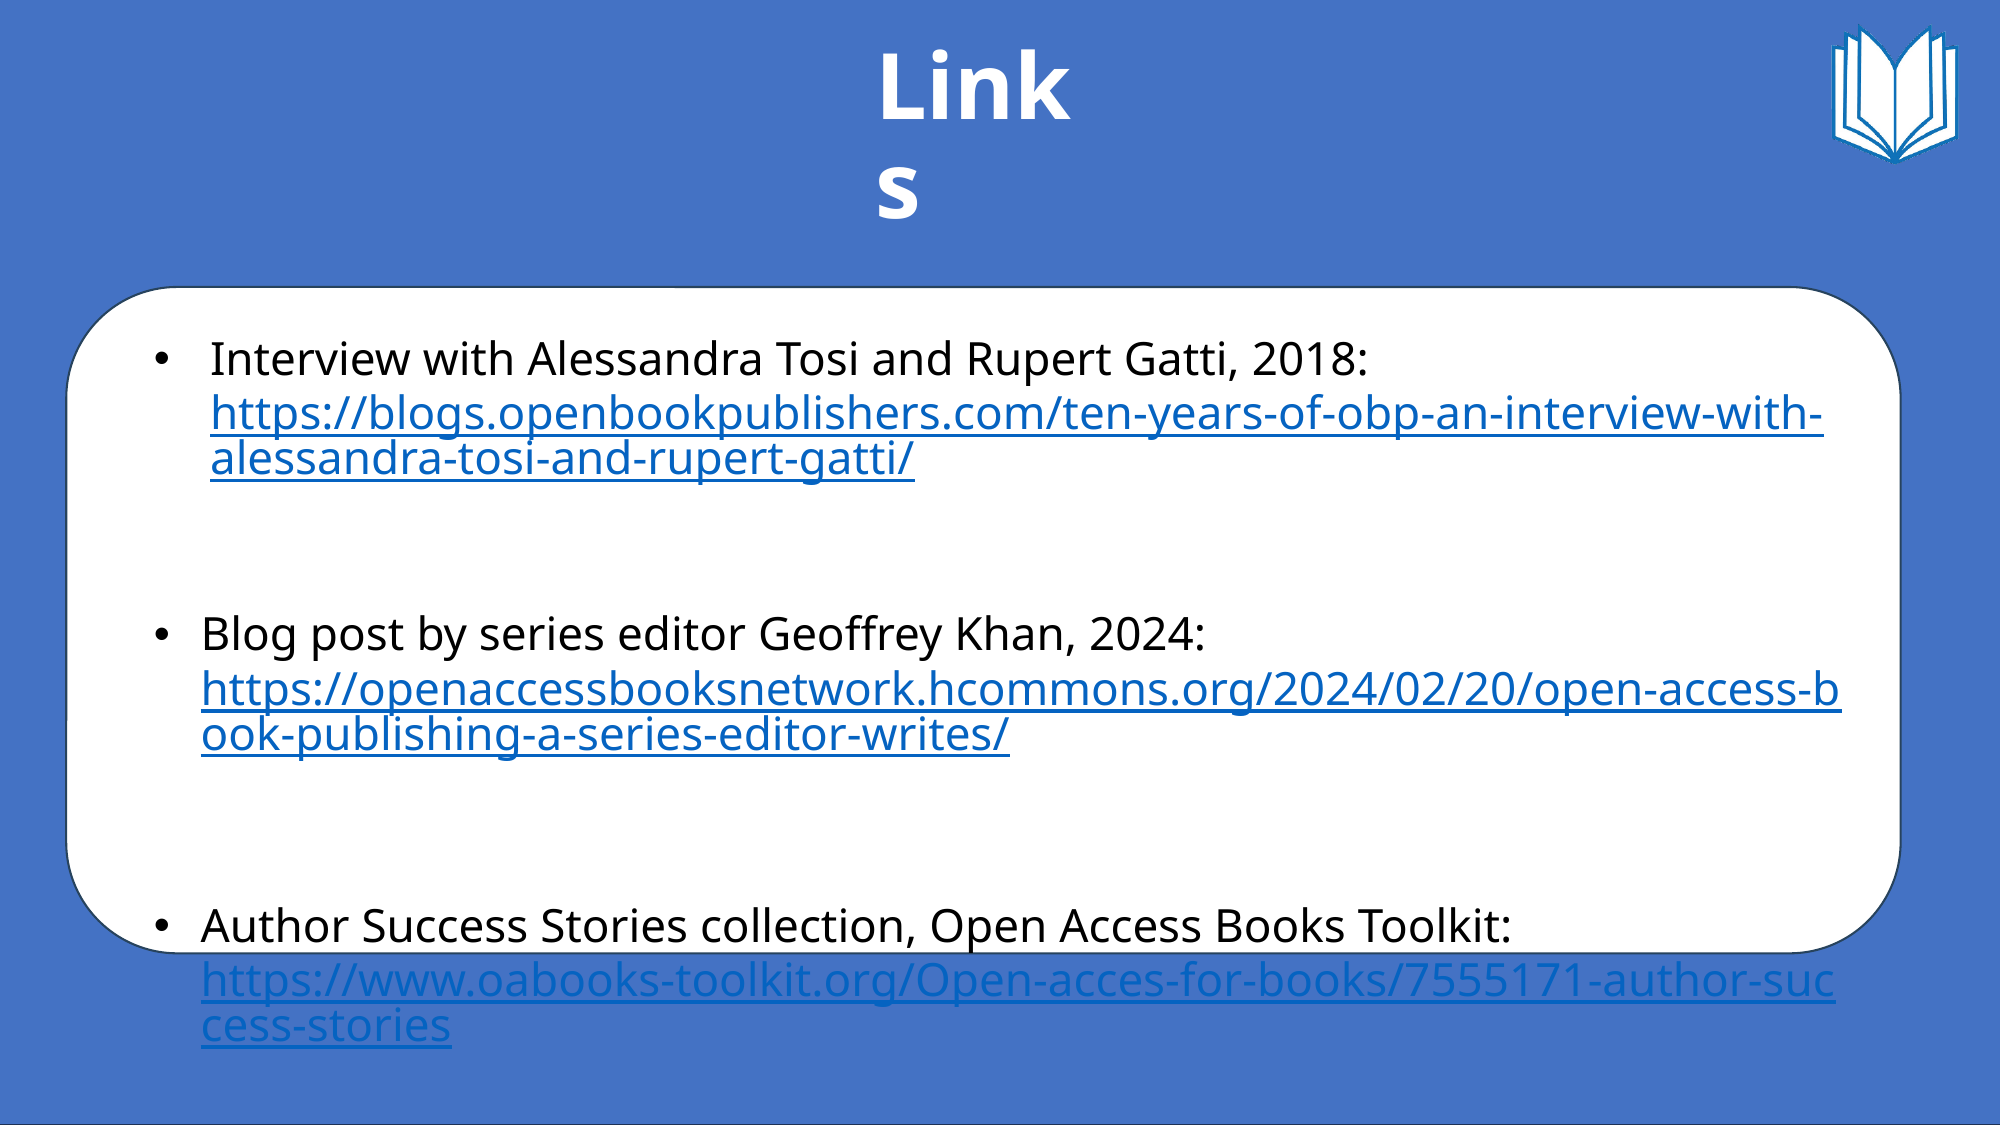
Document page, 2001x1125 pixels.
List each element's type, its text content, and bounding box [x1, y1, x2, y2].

text_box [65, 285, 1902, 948]
text_box [0, 0, 2000, 1125]
picture [1824, 15, 1965, 170]
title Links [860, 30, 1107, 249]
list Interview with Alessandra Tosi and Rupert Gatti, 2018: https://blogs.openbookpublishers.com/ten-years-of-obp-an-interview-with-alessandra-tosi-and-rupert-gatti/ Blog post by series editor Geoffrey Khan, 2024: https://openaccessbooksnetwork.hcommons.org/2024/02/20/open-access-book-publishing-a-series-editor-writes/ Author Success Stories collection, Open Access Books Toolkit: https://www.oabooks-toolkit.org/Open-acces-for-books/7555171-author-success-stories [138, 328, 1864, 1125]
